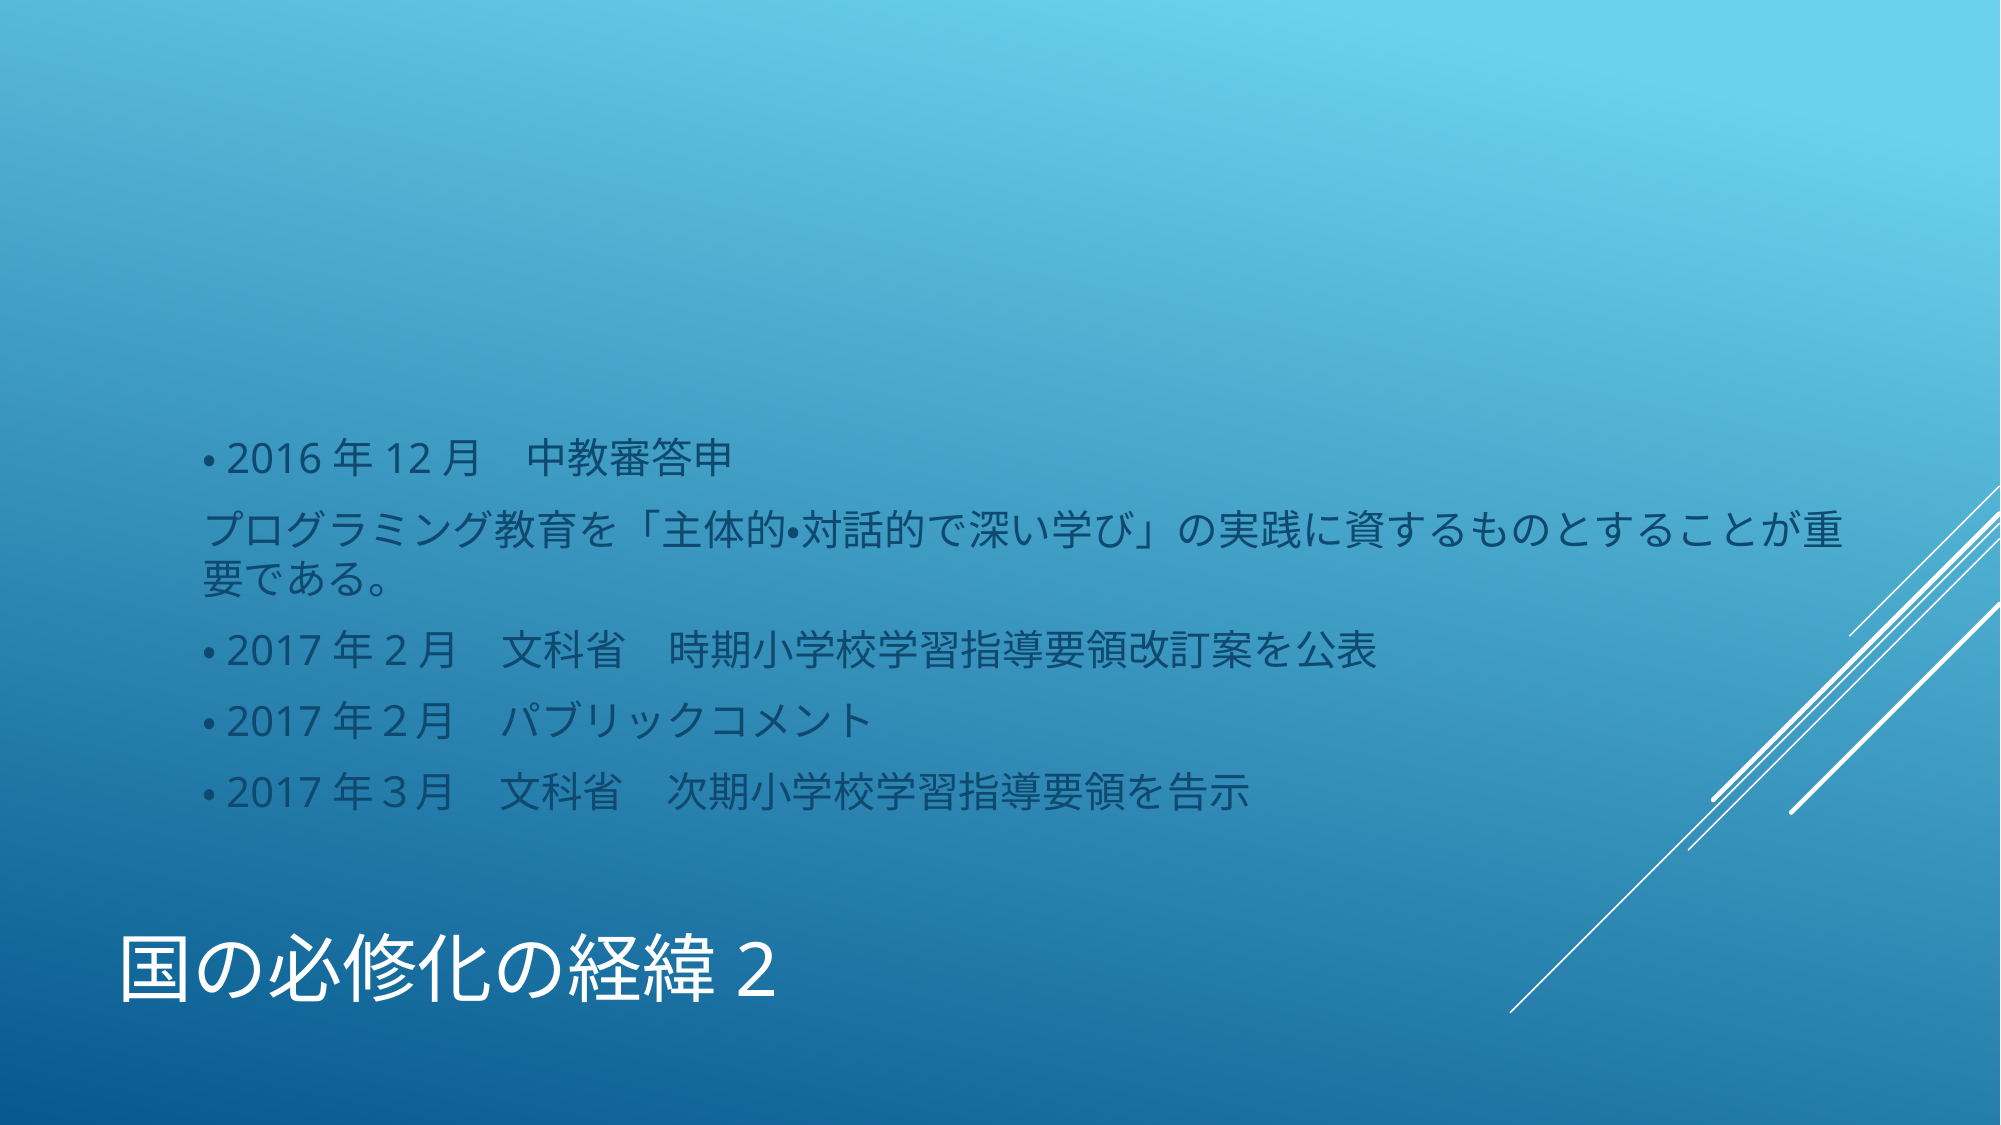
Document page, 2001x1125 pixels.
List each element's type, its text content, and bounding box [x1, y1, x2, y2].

list ・2016年12月 中教審答申 プログラミング教育を「主体的・対話的で深い学び」の実践に資するものとすることが重要である。 ・2017年2月 文科省 時期小学校学習指導要領改訂案を公表 ・2017年２月 パブリックコメント ・2017年３月 文科省 次期小学校学習指導要領を告示 [187, 369, 1880, 950]
title 国の必修化の経緯2 [102, 842, 1503, 1090]
